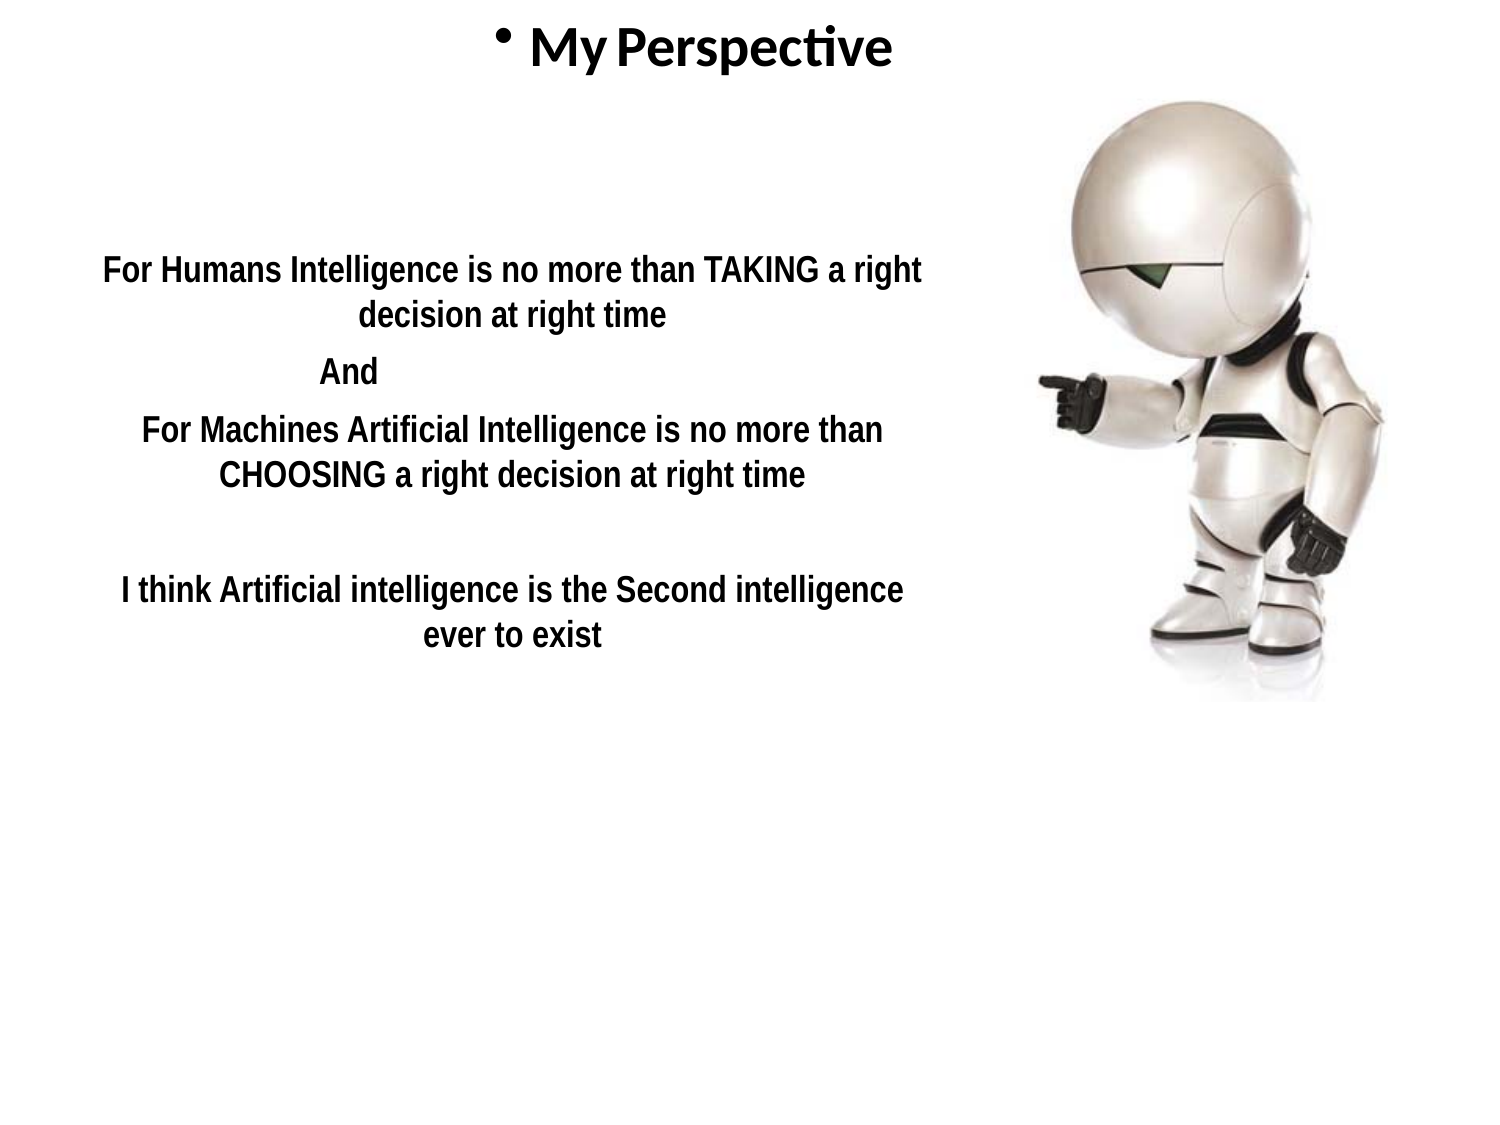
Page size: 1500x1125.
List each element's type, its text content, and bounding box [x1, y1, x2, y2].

text_box My Perspective [150, 0, 1238, 86]
text_box For Humans Intelligence is no more than TAKING a right decision at right time And For Machines Artificial Intelligence is no more than CHOOSING a right decision at right time I think Artificial intelligence is the Second intelligence ever to exist [75, 237, 950, 663]
picture [987, 74, 1449, 702]
